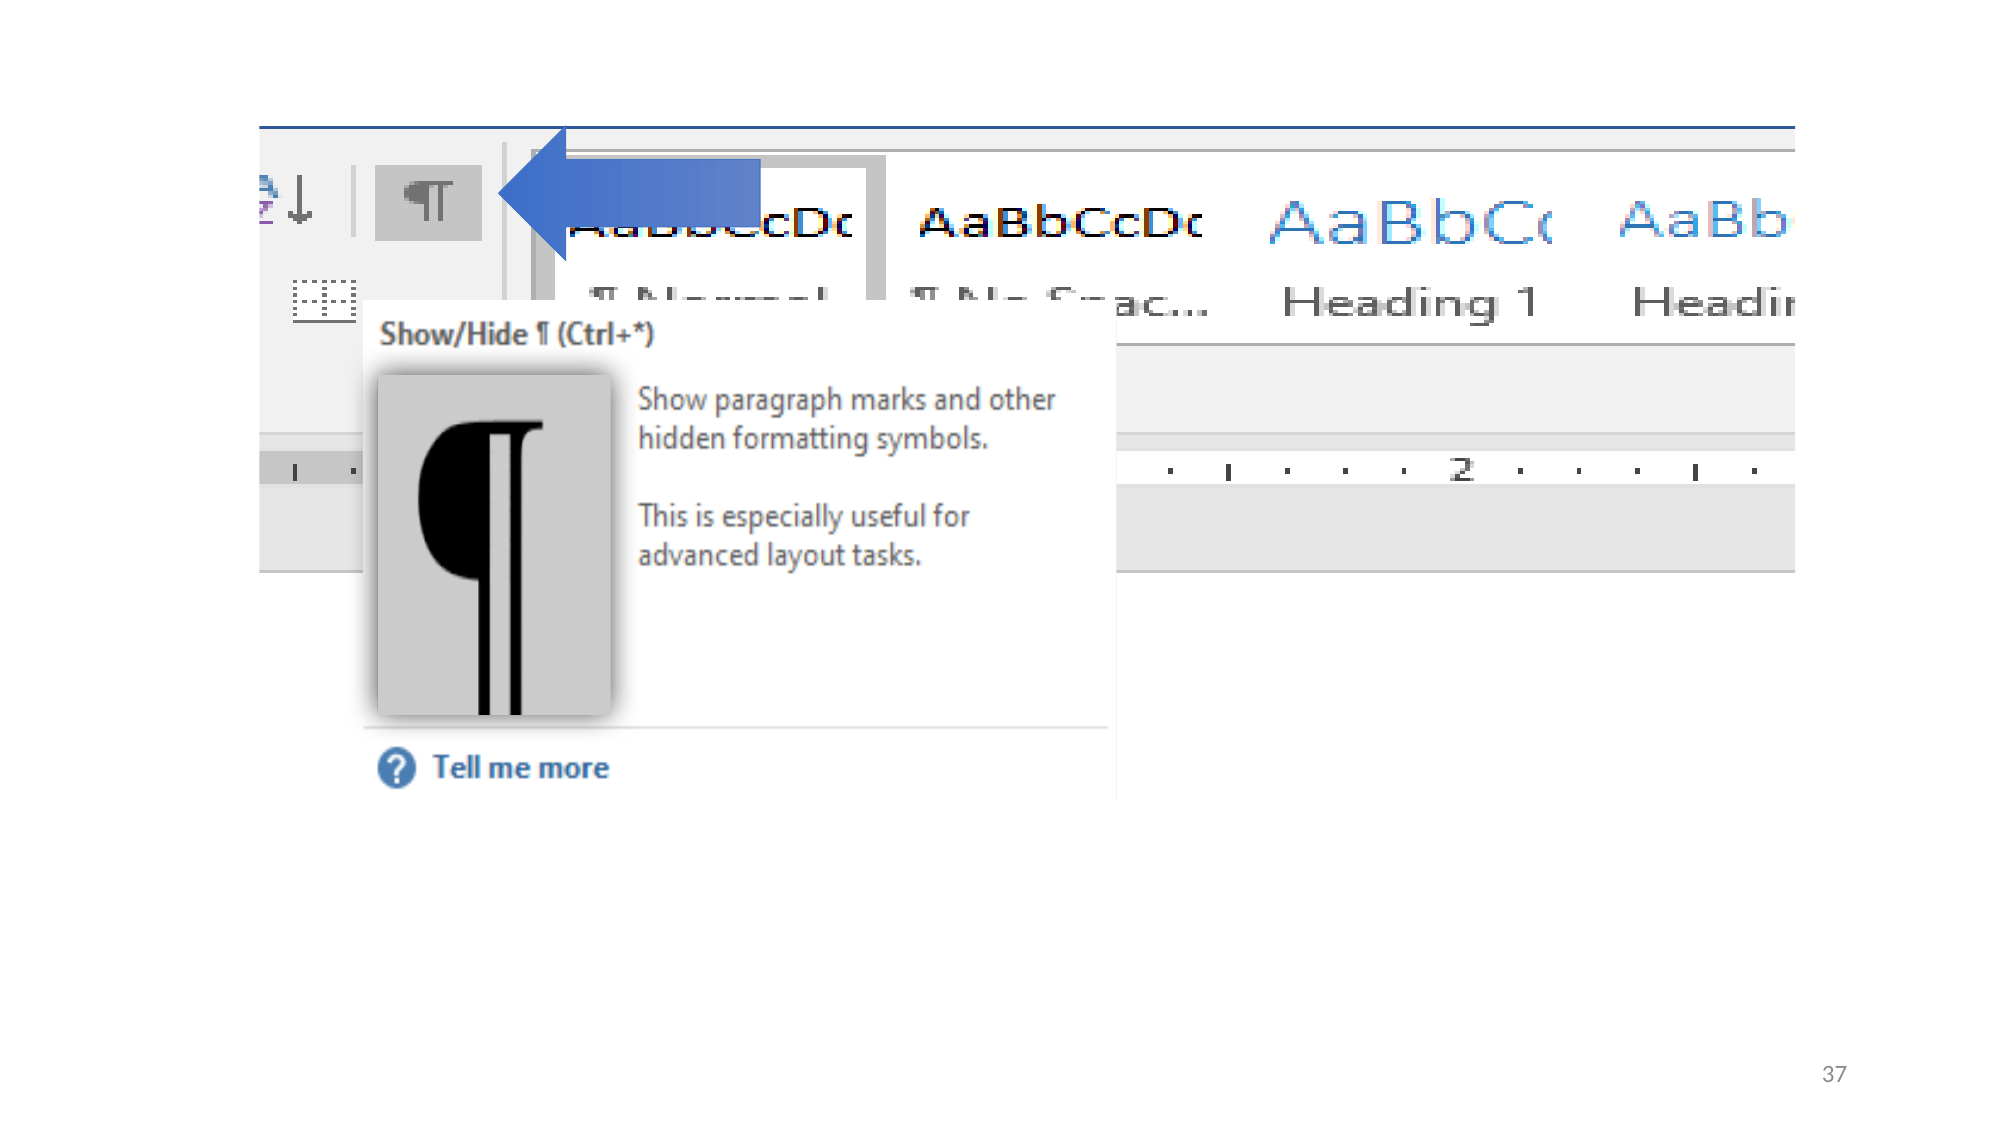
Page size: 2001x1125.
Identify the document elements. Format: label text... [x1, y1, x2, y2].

slide_number 37 [1412, 1042, 1863, 1103]
picture [259, 126, 1796, 800]
